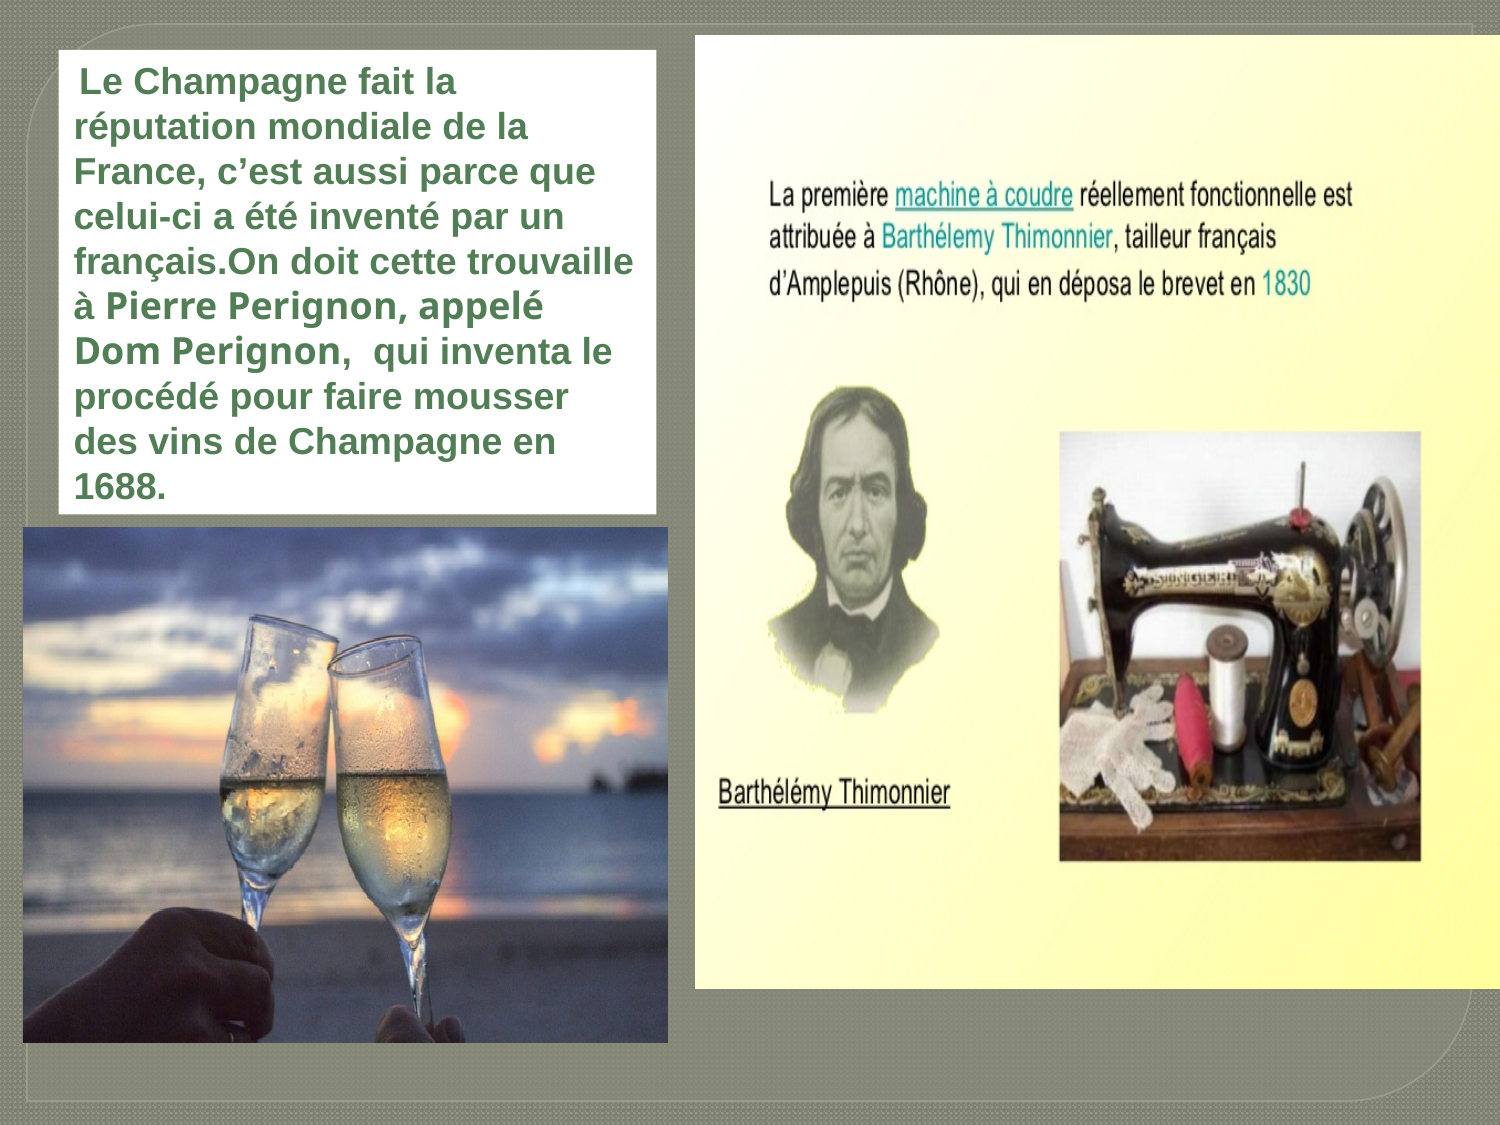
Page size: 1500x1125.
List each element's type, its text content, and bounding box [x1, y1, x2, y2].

picture [23, 527, 669, 1044]
picture [694, 34, 1500, 990]
text_box Le Champagne fait la réputation mondiale de la France, c’est aussi parce que celui-ci a été inventé par un français.On doit cette trouvaille à Pierre Perignon, appelé Dom Perignon, qui inventa le procédé pour faire mousser des vins de Champagne en 1688. [58, 49, 657, 515]
